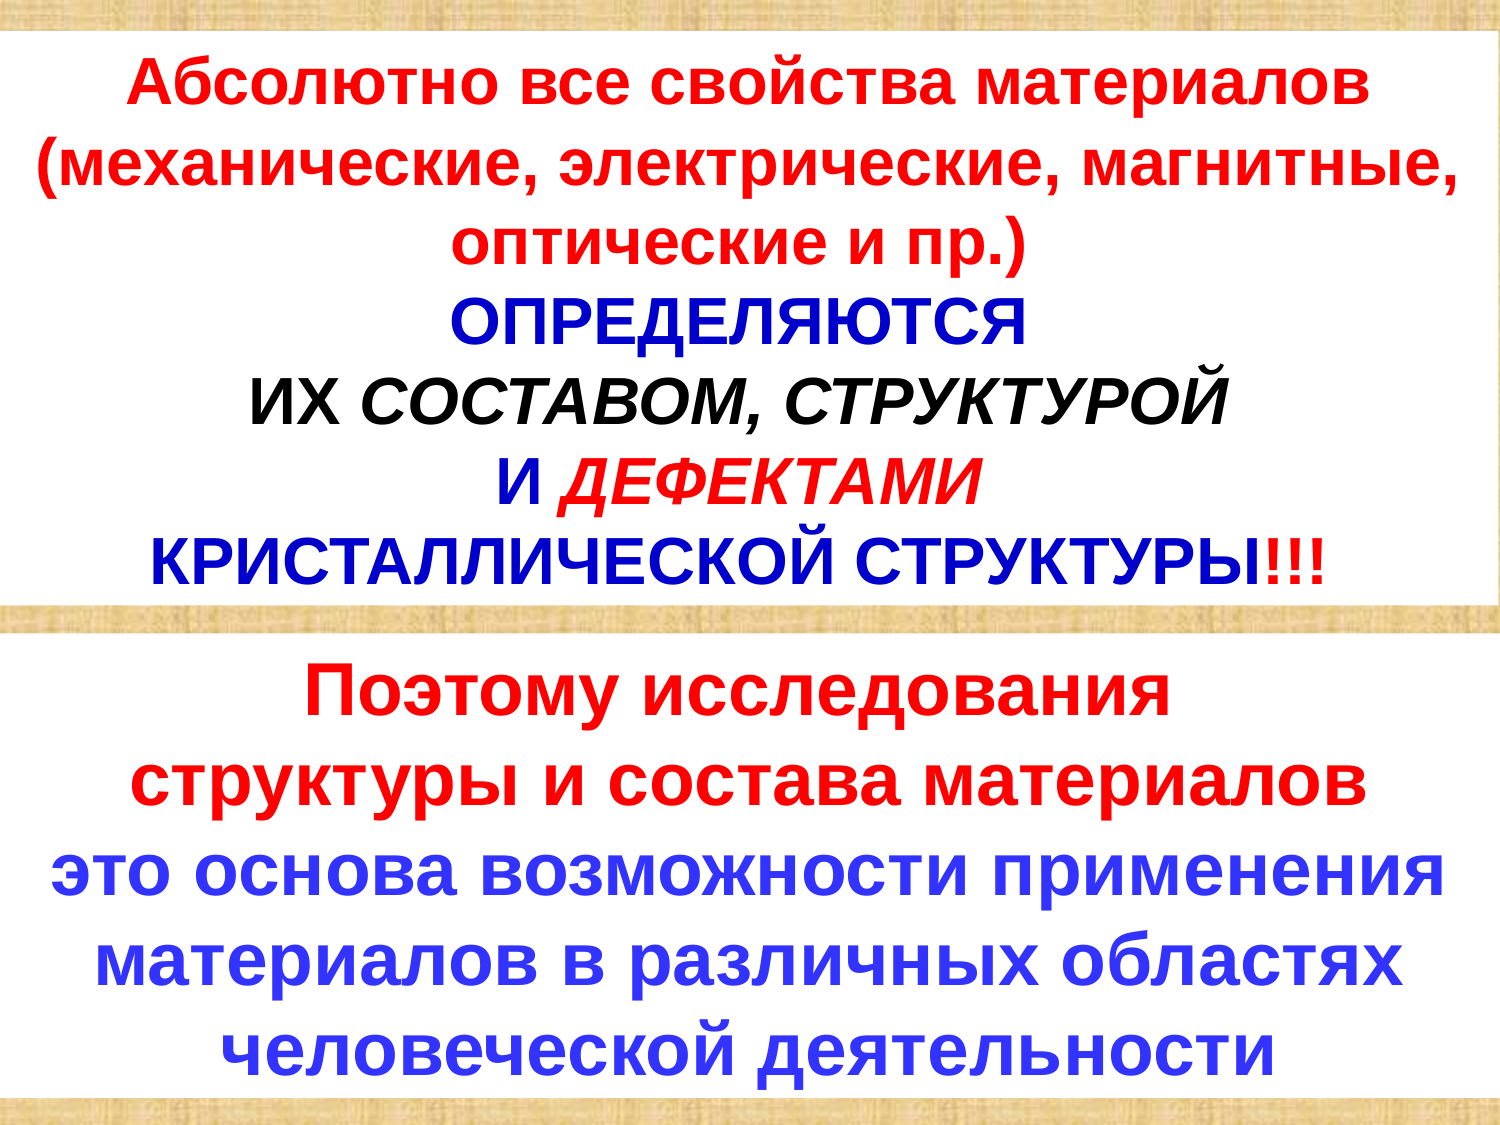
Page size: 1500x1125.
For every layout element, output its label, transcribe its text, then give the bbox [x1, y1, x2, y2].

picture [0, 1099, 1500, 1125]
text_box Поэтому исследования структуры и состава материалов это основа возможности применения материалов в различных областях человеческой деятельности [0, 633, 1500, 1099]
picture [0, 0, 1500, 633]
text_box Абсолютно все свойства материалов (механические, электрические, магнитные, оптические и пр.) ОПРЕДЕЛЯЮТСЯ ИХ СОСТАВОМ, СТРУКТУРОЙ И ДЕФЕКТАМИ КРИСТАЛЛИЧЕСКОЙ СТРУКТУРЫ!!! [0, 30, 1499, 606]
